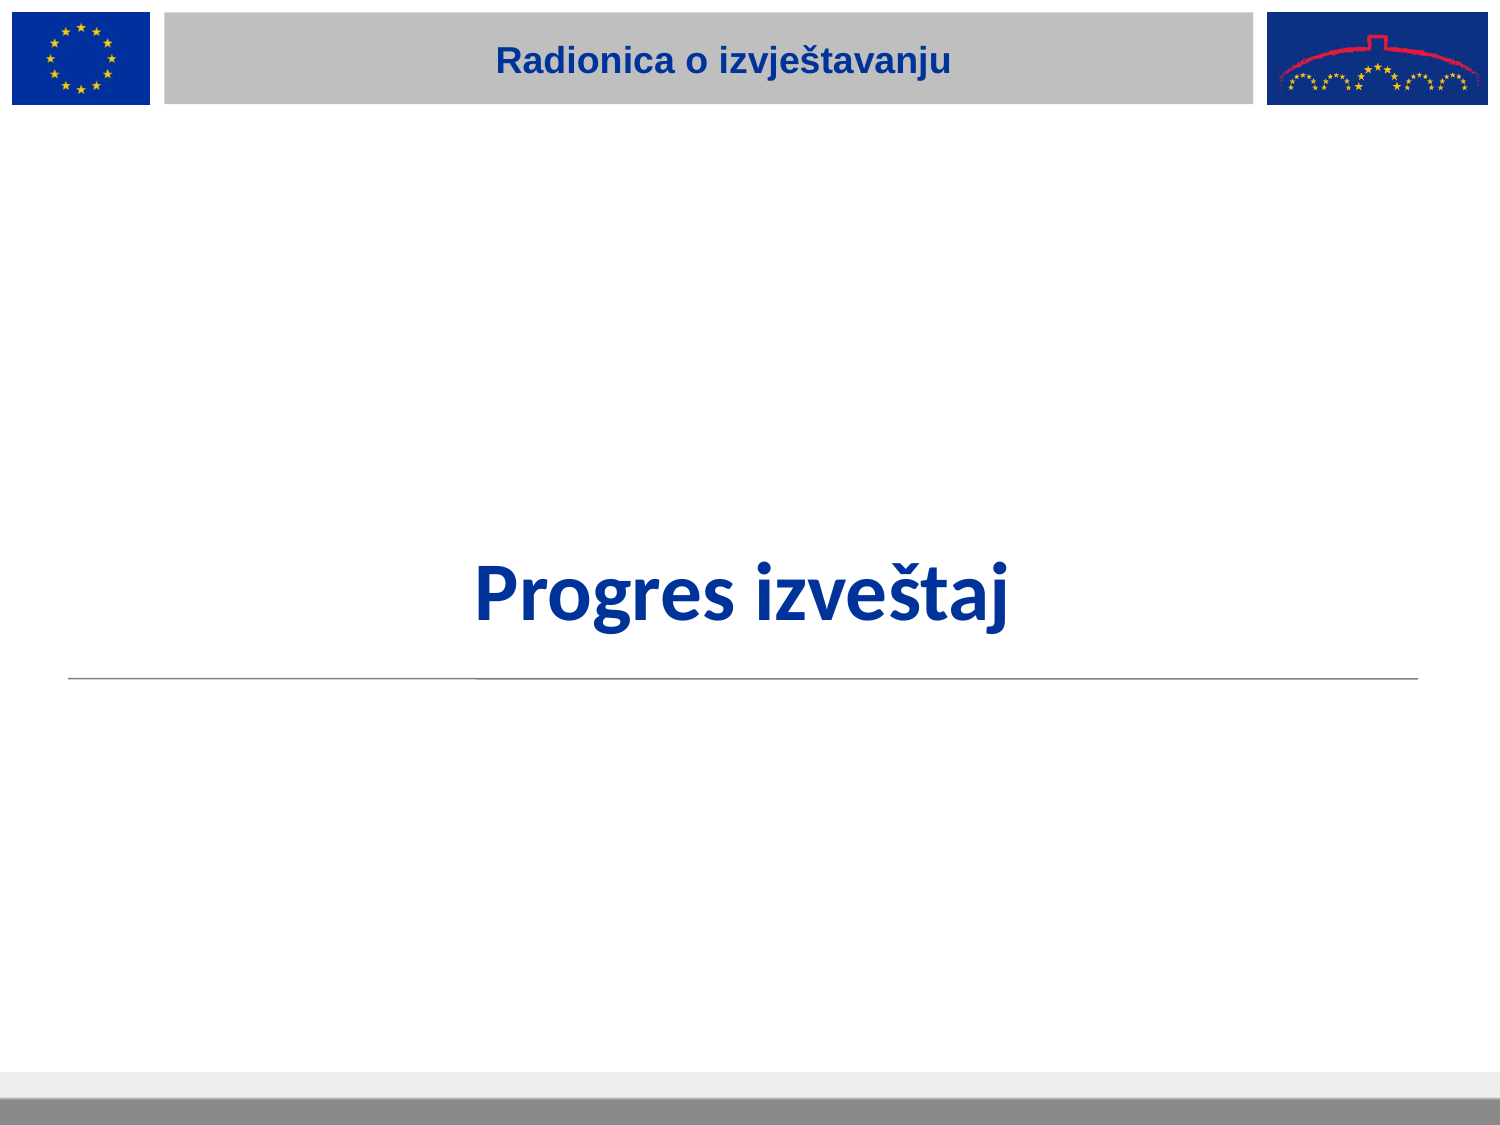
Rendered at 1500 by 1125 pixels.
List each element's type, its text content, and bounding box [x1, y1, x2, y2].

picture [12, 12, 150, 105]
picture [1267, 12, 1488, 105]
text_box Progres izveštaj [43, 529, 1443, 645]
text_box Radionica o izvještavanju [480, 28, 968, 89]
picture [0, 1072, 1500, 1125]
